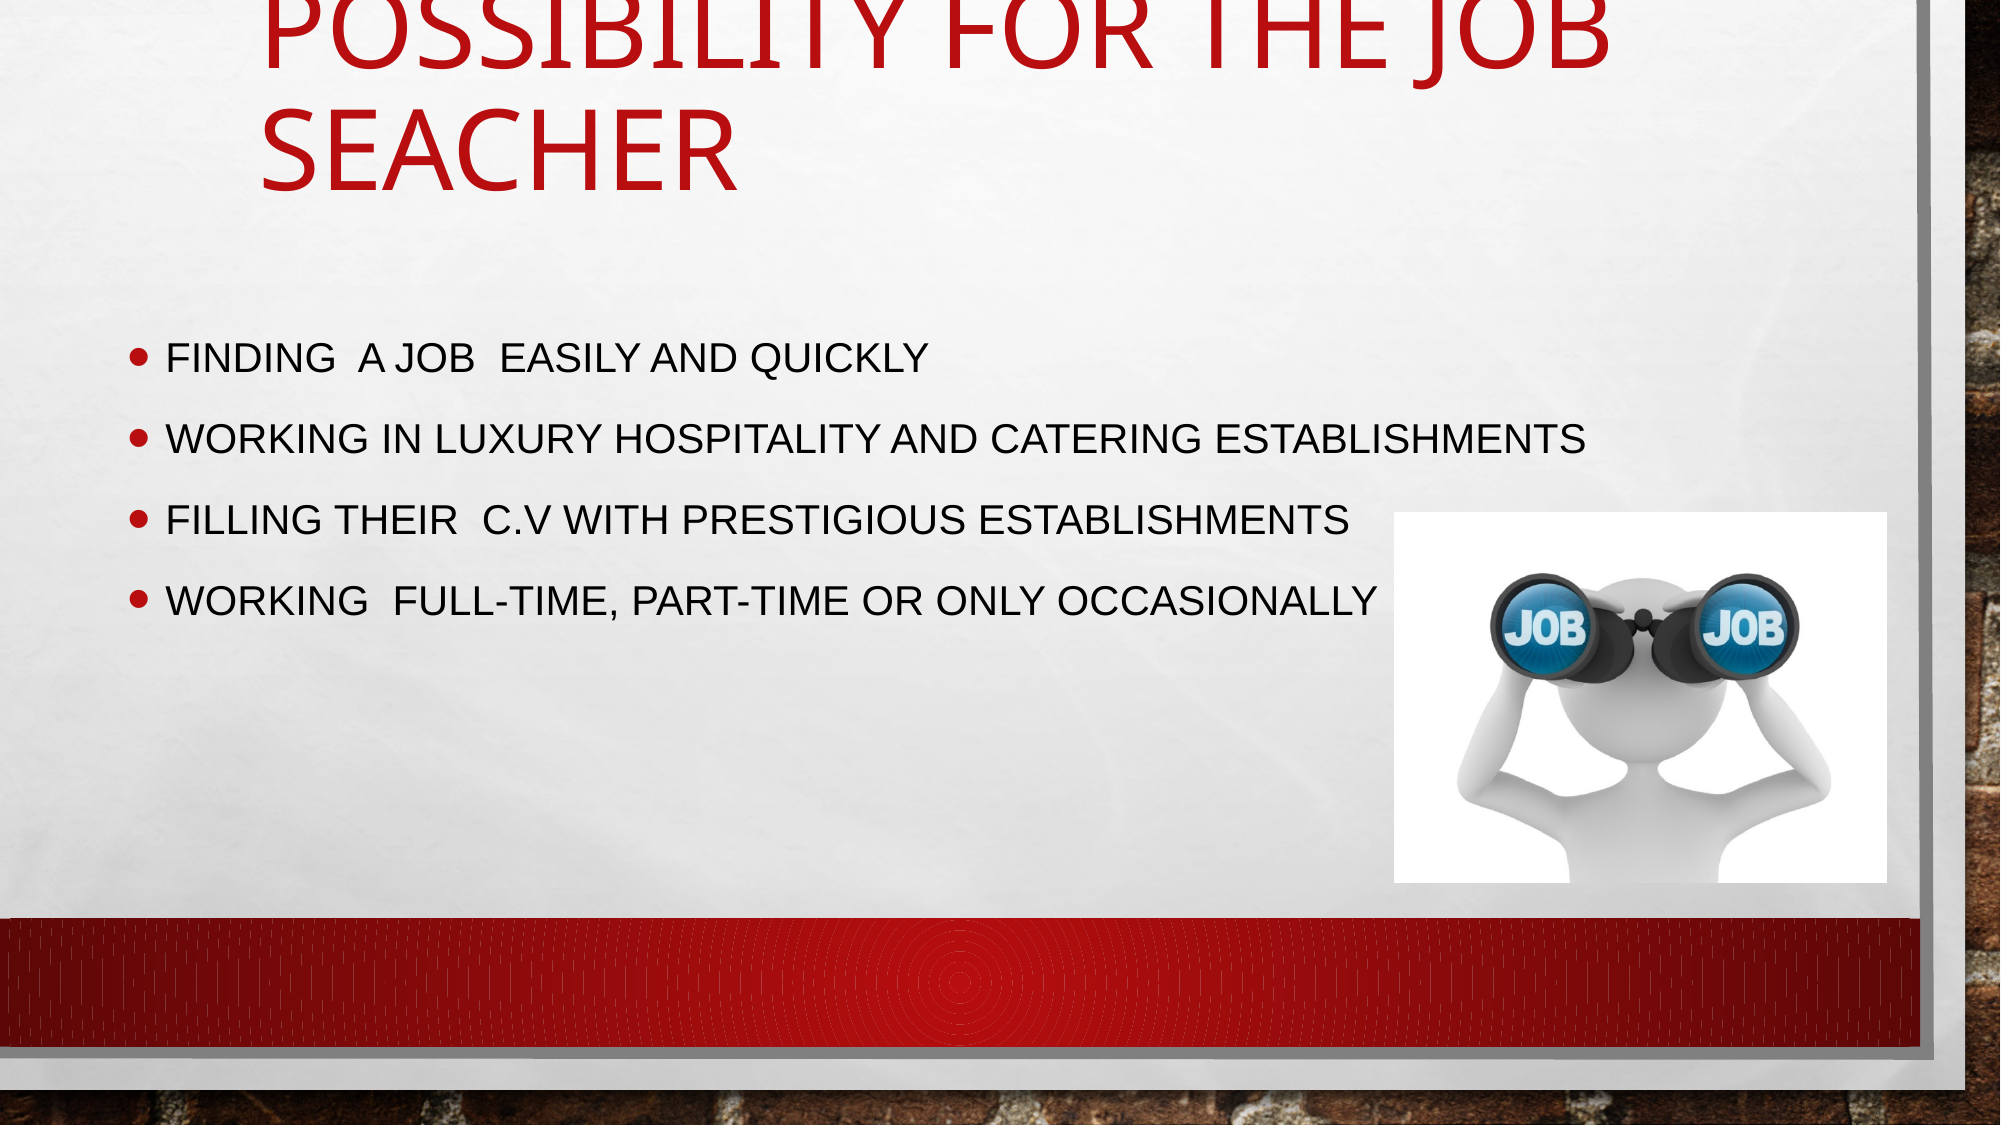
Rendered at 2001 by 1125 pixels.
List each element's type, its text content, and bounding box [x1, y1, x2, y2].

picture [0, 0, 2000, 1125]
picture [1394, 512, 1888, 883]
title Possibility for the job seacher [243, 0, 1887, 237]
list Finding a job easily and quickly Working in luxury hospitality and catering establishments Filling their C.V with prestigious establishments Working full-time, part-time or only occasionally [112, 256, 1757, 770]
